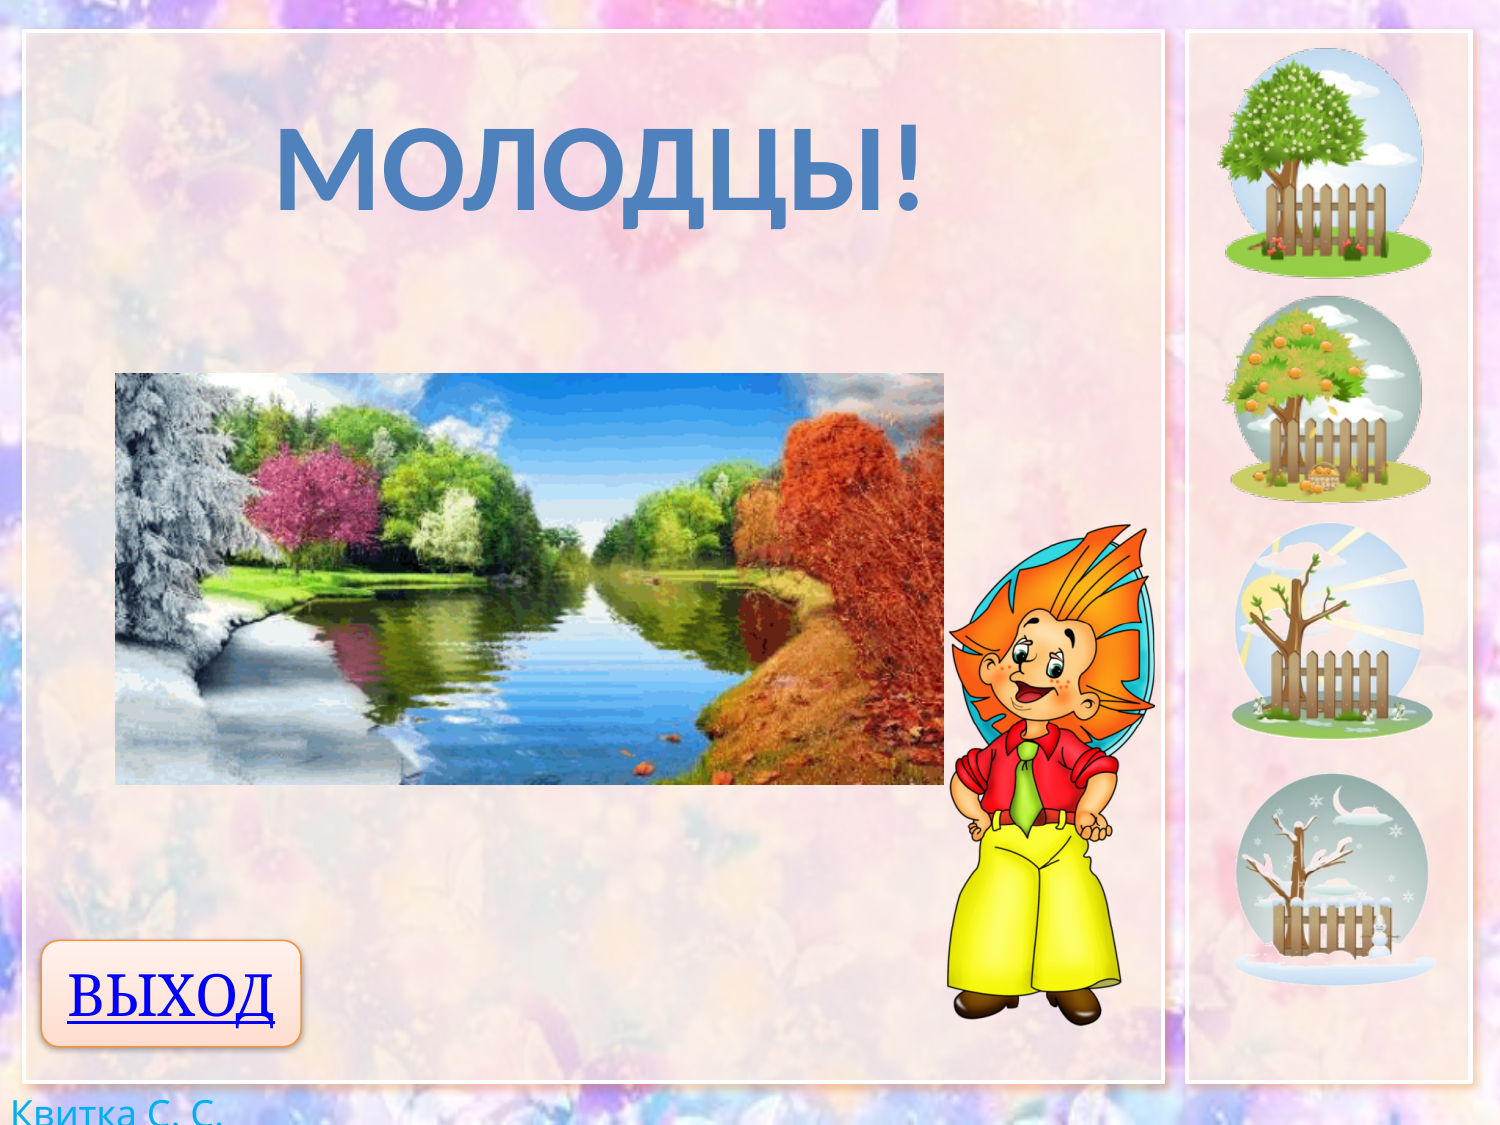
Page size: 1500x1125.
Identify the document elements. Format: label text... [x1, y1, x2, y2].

picture [65, 1114, 72, 1125]
picture [122, 1118, 130, 1125]
text_box МОЛОДЦЫ! [257, 78, 945, 243]
text_box ВЫХОД [40, 939, 302, 1048]
picture [0, 0, 1500, 1125]
picture [17, 1116, 25, 1125]
picture [40, 1110, 48, 1115]
picture [40, 1118, 49, 1125]
